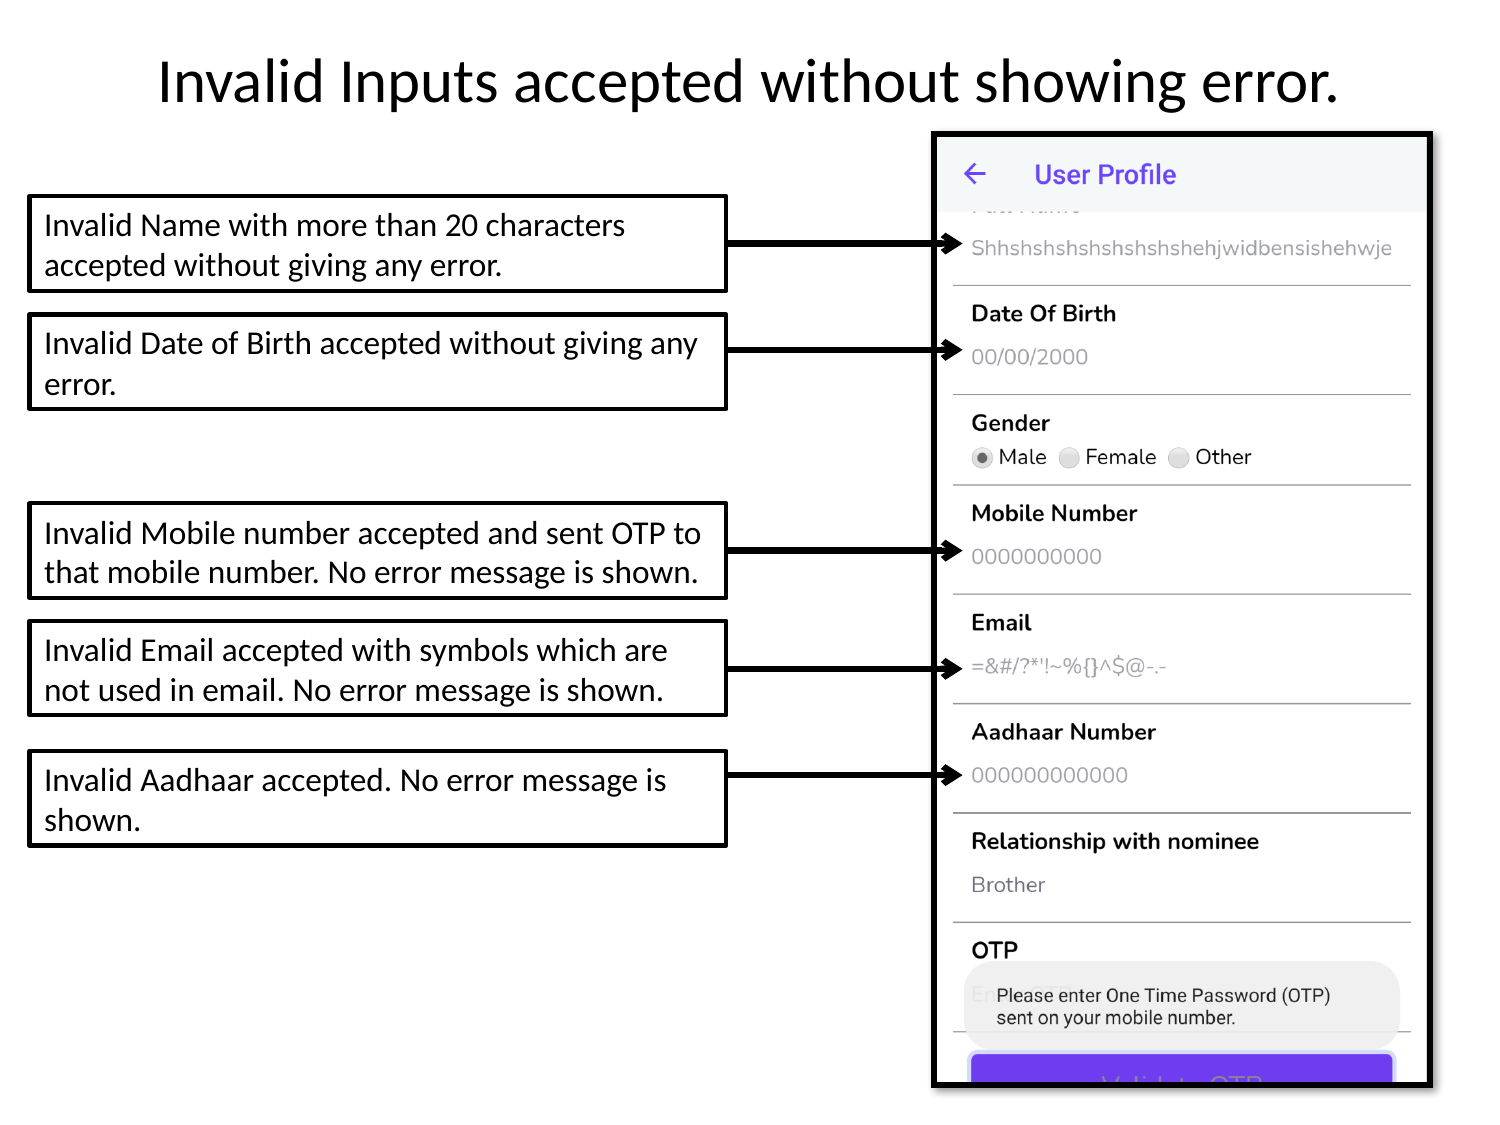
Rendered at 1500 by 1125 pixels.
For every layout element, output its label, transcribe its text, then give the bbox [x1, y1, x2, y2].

text_box Invalid Aadhaar accepted. No error message is shown. [27, 749, 728, 848]
text_box Invalid Date of Birth accepted without giving any error. [27, 312, 728, 411]
text_box Invalid Email accepted with symbols which are not used in email. No error message is shown. [27, 619, 728, 717]
text_box Invalid Name with more than 20 characters accepted without giving any error. [27, 194, 728, 293]
title Invalid Inputs accepted without showing error. [75, 30, 1425, 124]
text_box Invalid Mobile number accepted and sent OTP to that mobile number. No error message is shown. [27, 501, 728, 600]
picture [936, 136, 1427, 1083]
